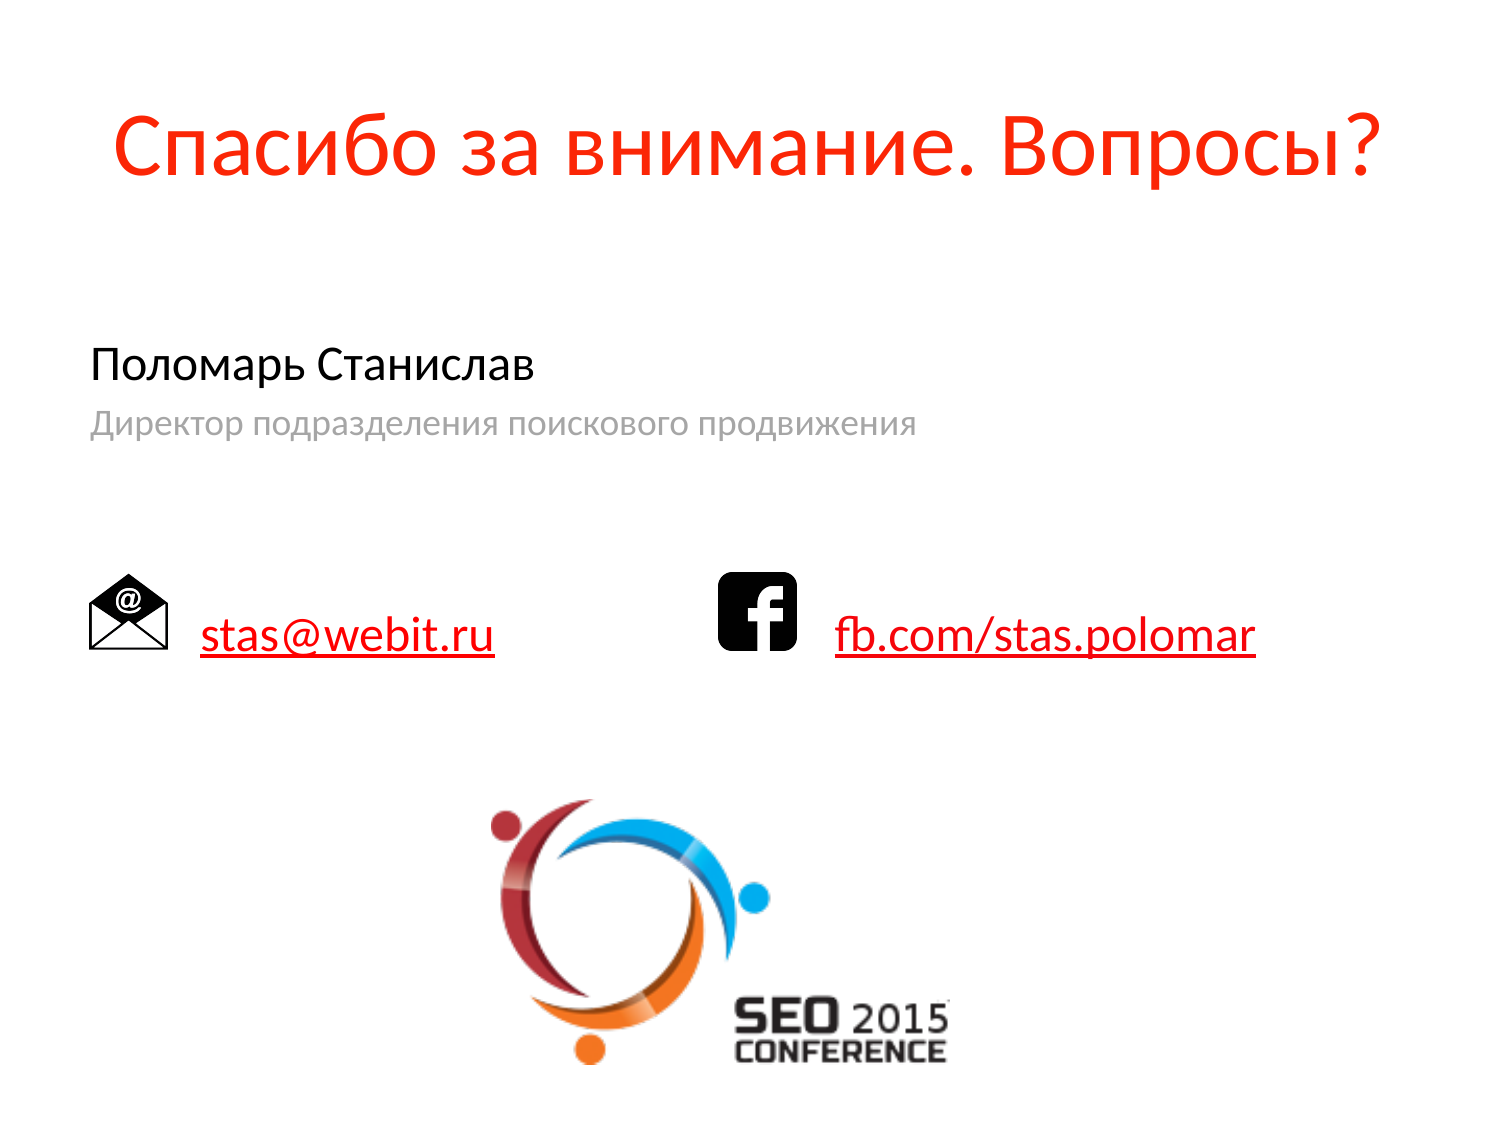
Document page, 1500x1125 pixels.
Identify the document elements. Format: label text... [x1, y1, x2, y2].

picture [491, 799, 950, 1065]
title Спасибо за внимание. Вопросы? [75, 45, 1425, 233]
text_box stas@webit.ru [185, 503, 819, 669]
picture [88, 572, 168, 652]
text_box fb.com/stas.polomar [819, 503, 1500, 669]
list Поломарь Станислав Директор подразделения поискового продвижения [75, 322, 1425, 530]
picture [718, 572, 798, 652]
